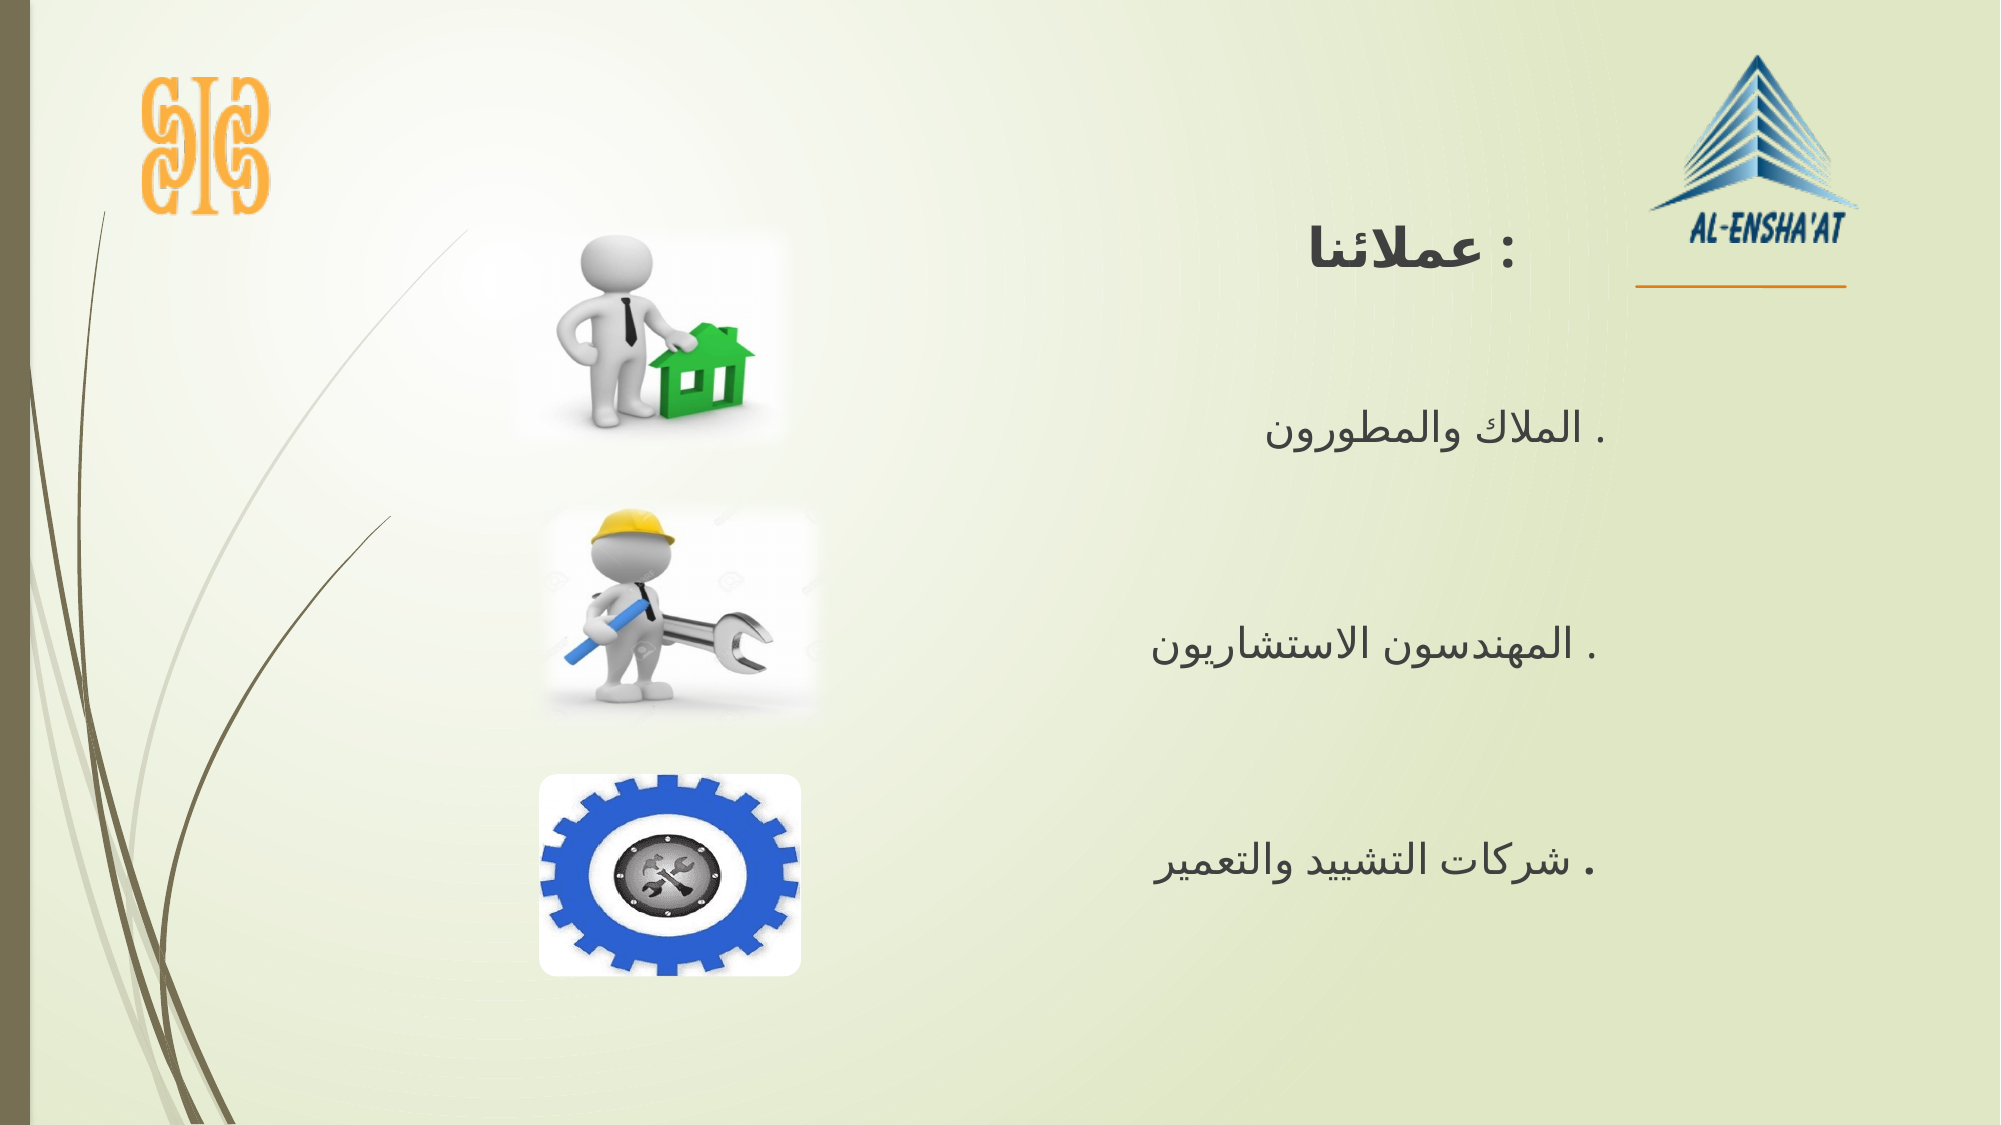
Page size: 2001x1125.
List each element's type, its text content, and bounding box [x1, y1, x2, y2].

picture [530, 493, 835, 737]
picture [495, 217, 802, 457]
list الملاك والمطورون . المهندسون الاستشاريون . شركات التشييد والتعمير . [163, 387, 1622, 894]
title عملائنا : [943, 95, 1546, 287]
picture [538, 773, 802, 977]
picture [1648, 54, 1859, 243]
picture [141, 77, 287, 220]
